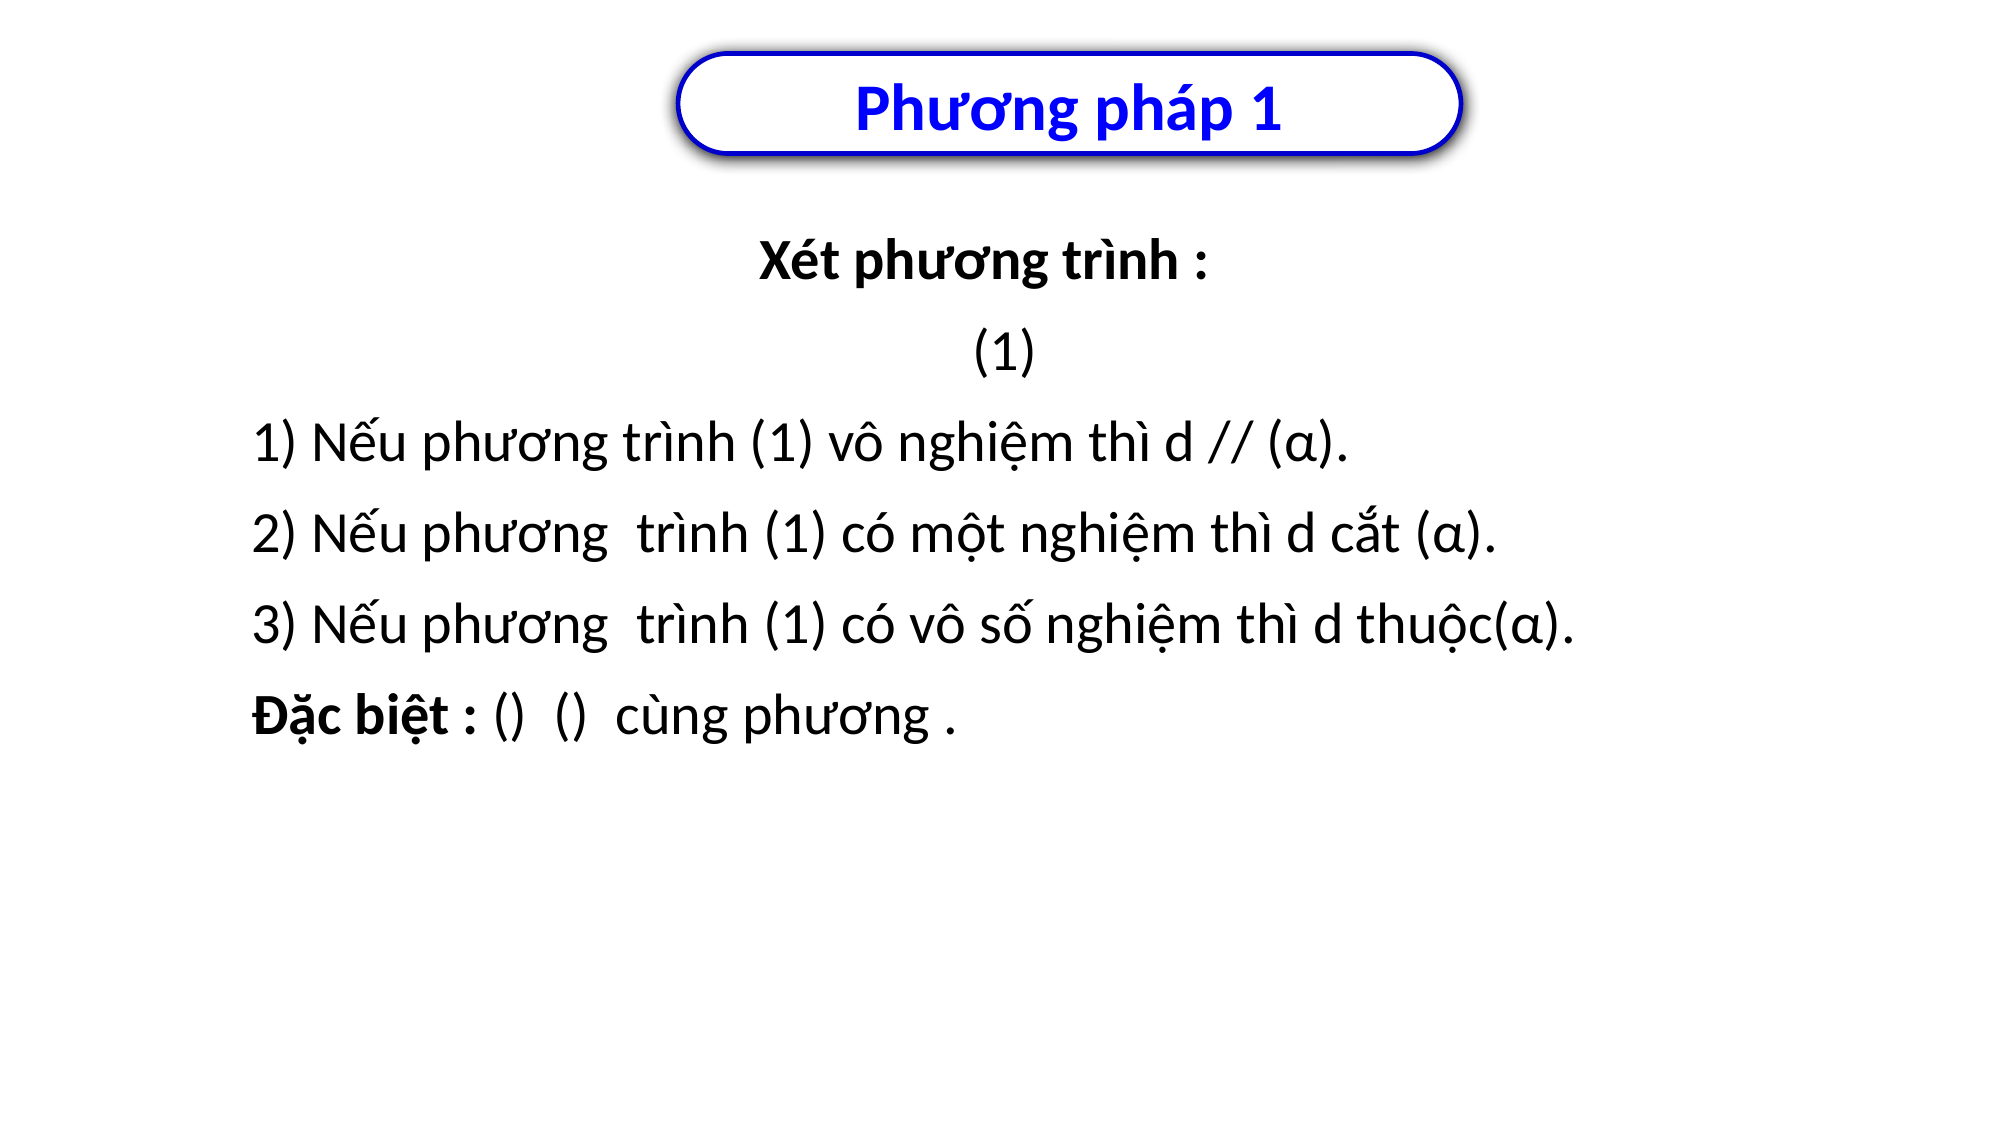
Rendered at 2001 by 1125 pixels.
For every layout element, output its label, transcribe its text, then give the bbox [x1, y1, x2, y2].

text_box Phương pháp 1 [678, 53, 1461, 154]
